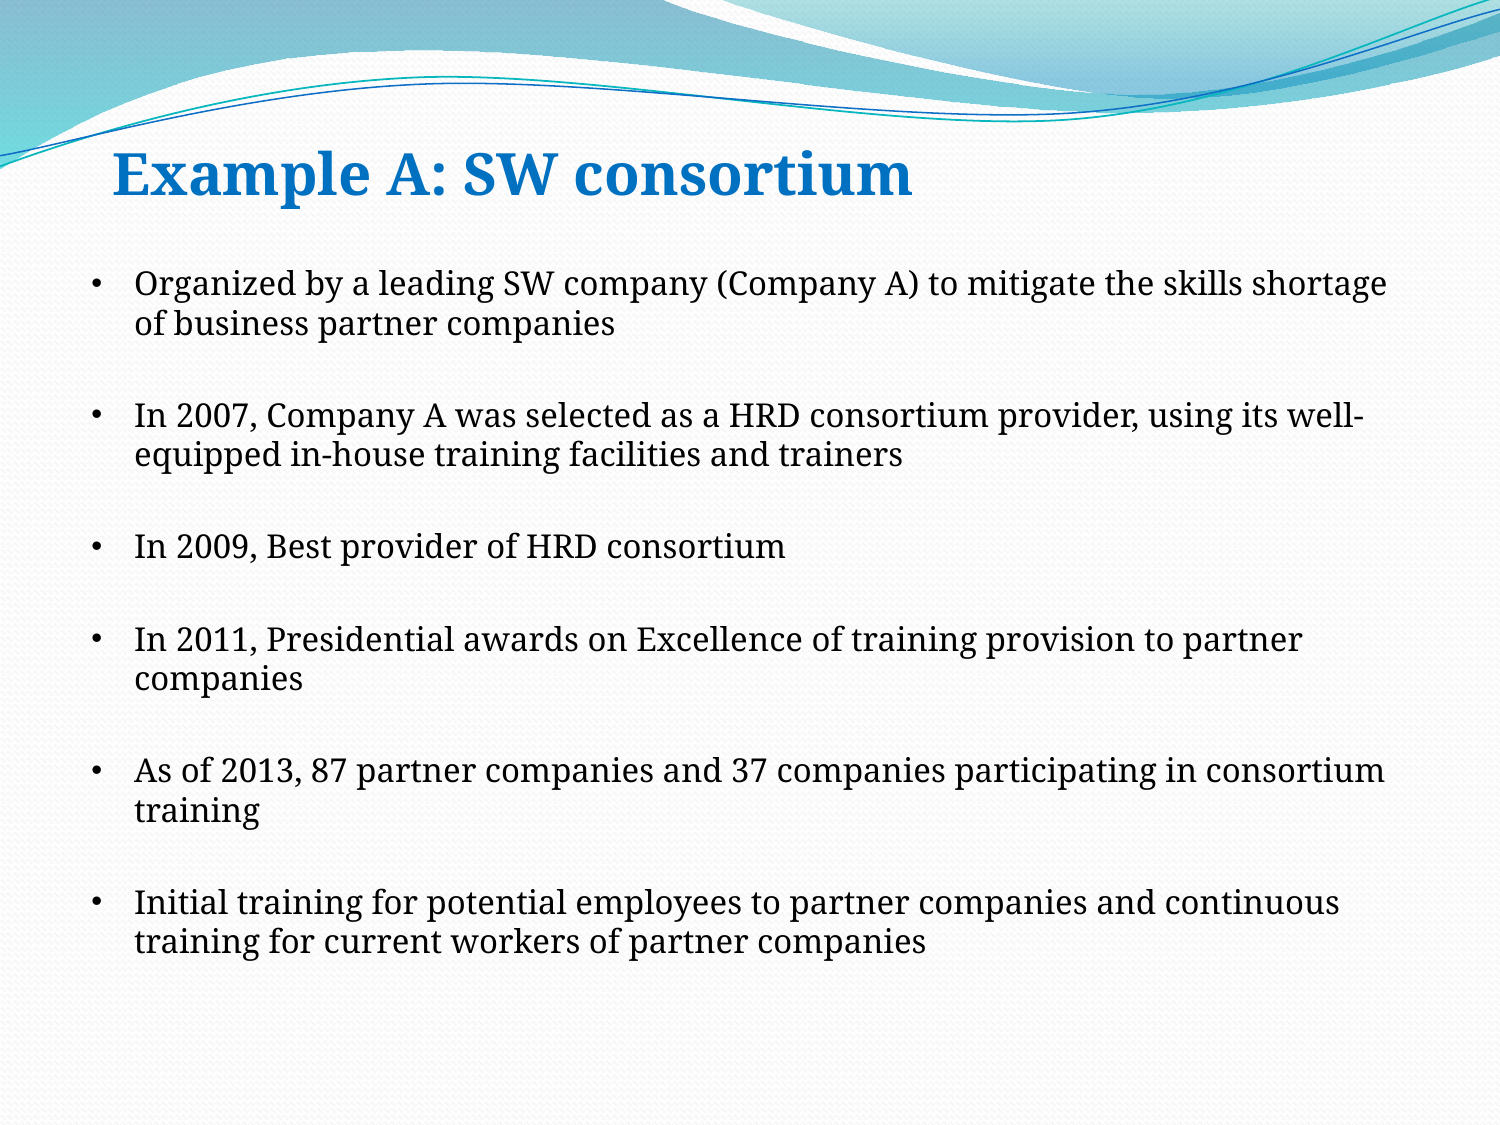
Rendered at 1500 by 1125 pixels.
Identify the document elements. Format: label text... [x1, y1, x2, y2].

title Example A: SW consortium [112, 124, 1412, 213]
list Organized by a leading SW company (Company A) to mitigate the skills shortage of business partner companies In 2007, Company A was selected as a HRD consortium provider, using its well-equipped in-house training facilities and trainers In 2009, Best provider of HRD consortium In 2011, Presidential awards on Excellence of training provision to partner companies As of 2013, 87 partner companies and 37 companies participating in consortium training Initial training for potential employees to partner companies and continuous training for current workers of partner companies [76, 255, 1427, 976]
